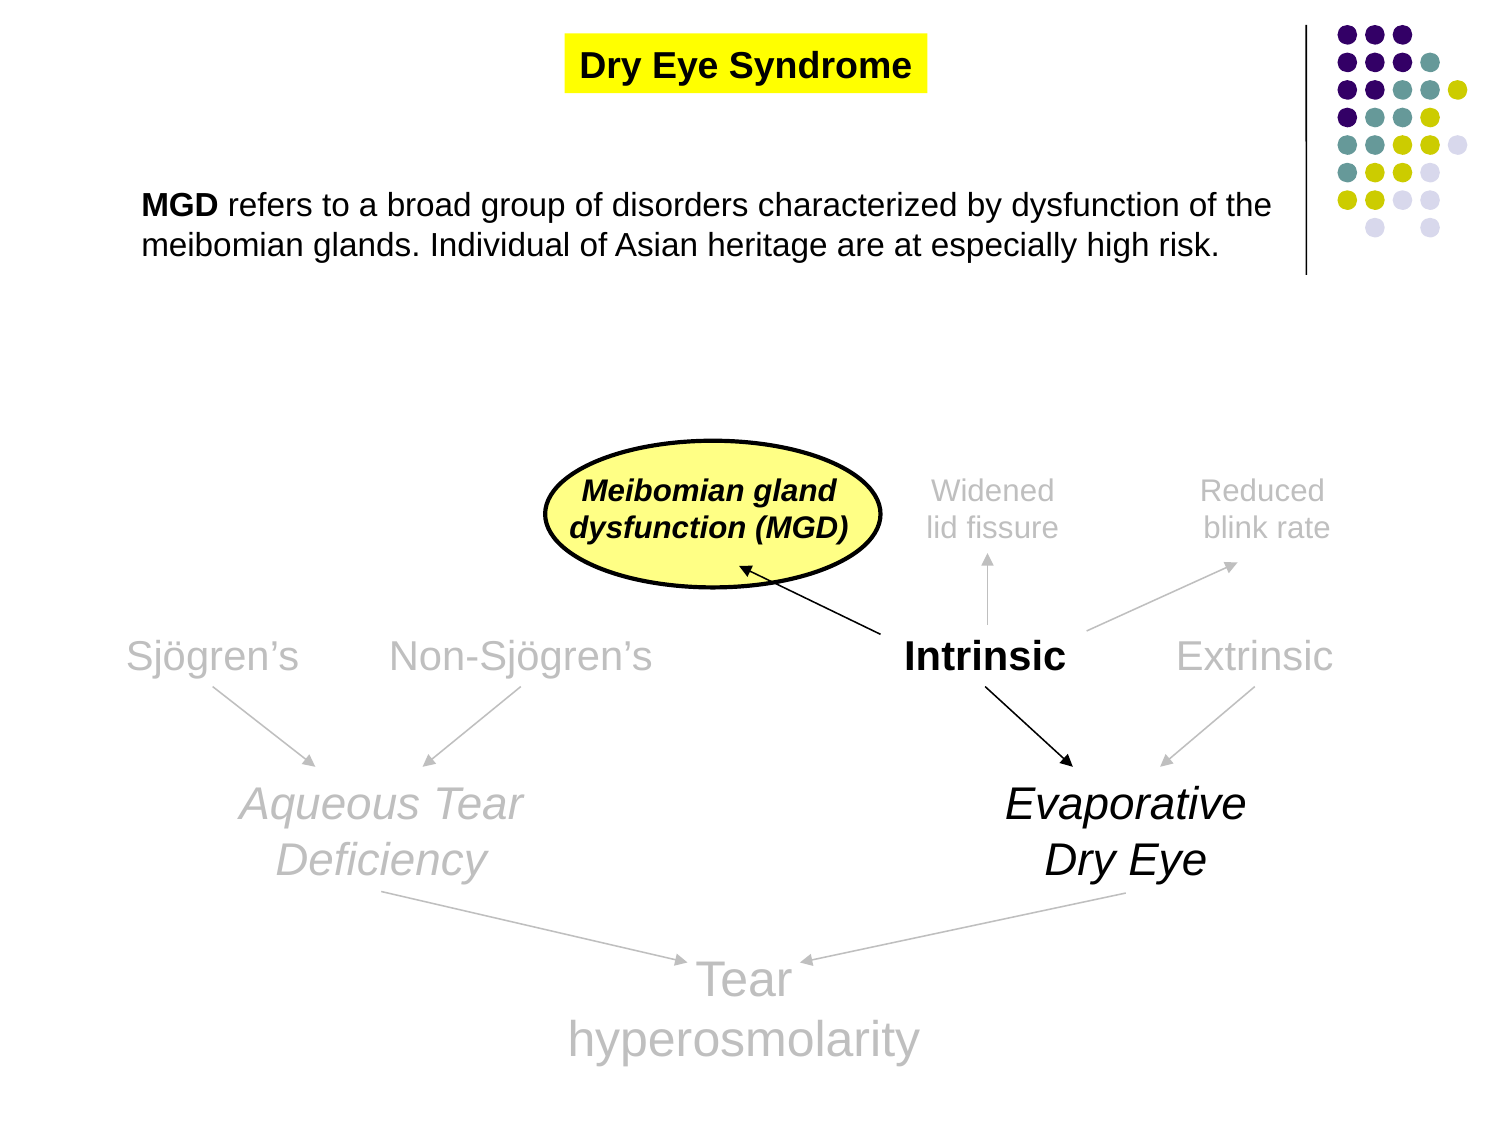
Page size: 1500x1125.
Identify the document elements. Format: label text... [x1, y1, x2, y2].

text_box Dry Eye Syndrome [564, 33, 928, 94]
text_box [1086, 562, 1238, 632]
text_box [864, 479, 883, 549]
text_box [422, 687, 522, 768]
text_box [1159, 687, 1256, 768]
text_box Reduced blink rate [1184, 462, 1350, 553]
text_box [589, 438, 837, 462]
text_box MGD refers to a broad group of disorders characterized by dysfunction of the meibomian glands. Individual of Asian heritage are at especially high risk. [126, 176, 1300, 271]
text_box Extrinsic [1160, 621, 1349, 687]
text_box Meibomian gland dysfunction (MGD) [554, 462, 864, 553]
text_box Tear hyperosmolarity [552, 938, 936, 1074]
text_box Sjögren’s [111, 621, 315, 687]
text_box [738, 565, 881, 635]
text_box [567, 553, 859, 590]
text_box [543, 487, 554, 541]
text_box Widened lid fissure [911, 462, 1075, 553]
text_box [985, 687, 1074, 768]
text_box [380, 892, 688, 963]
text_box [212, 687, 316, 768]
text_box Intrinsic [889, 621, 1082, 687]
text_box Aqueous Tear Deficiency [212, 766, 550, 892]
text_box Evaporative Dry Eye [964, 766, 1288, 892]
text_box Non-Sjögren’s [373, 621, 668, 687]
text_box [799, 892, 1127, 963]
